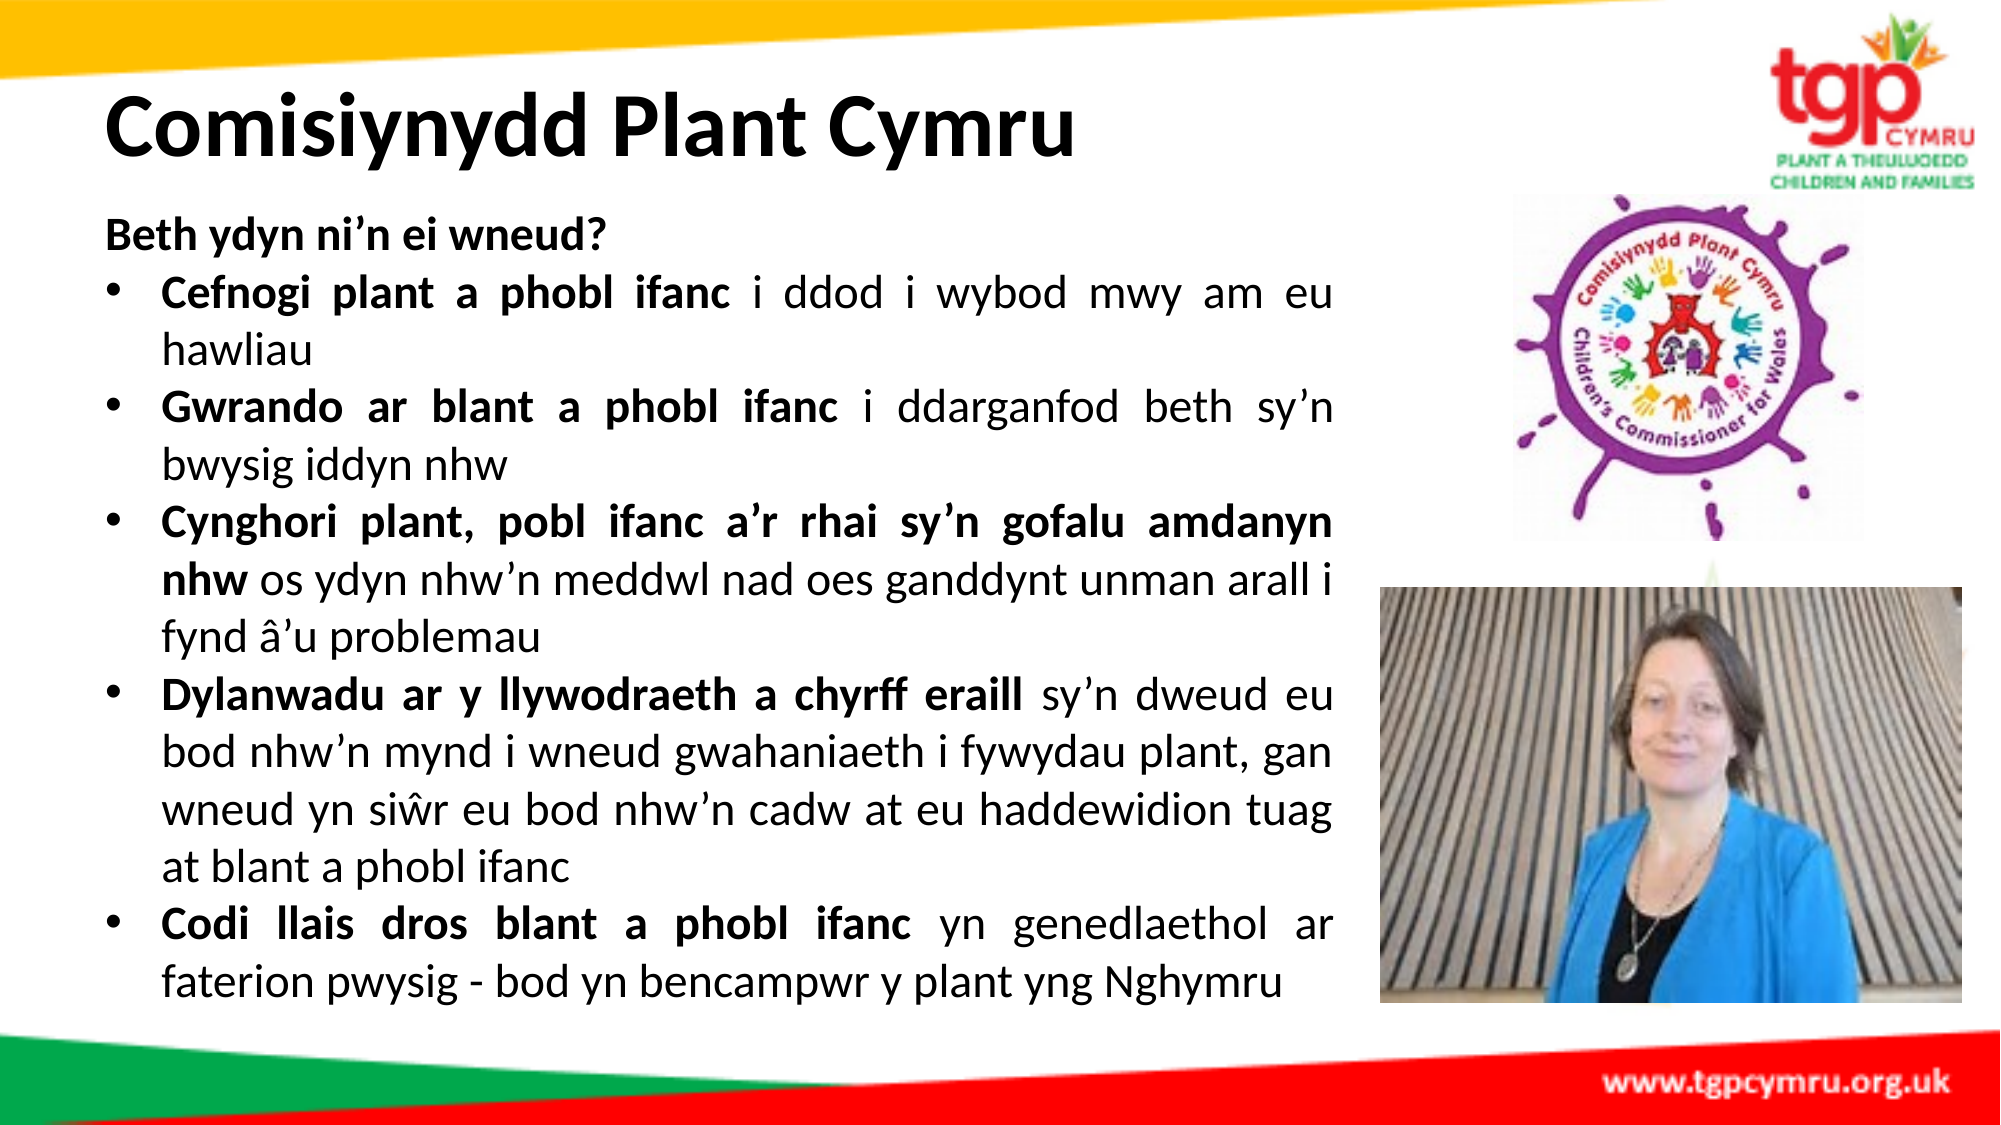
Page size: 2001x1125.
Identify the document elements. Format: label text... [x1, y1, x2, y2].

title Comisiynydd Plant Cymru [90, 49, 1863, 205]
picture [0, 0, 2000, 1125]
text_box Beth ydyn ni’n ei wneud? Cefnogi plant a phobl ifanc i ddod i wybod mwy am eu hawliau Gwrando ar blant a phobl ifanc i ddarganfod beth sy’n bwysig iddyn nhw Cynghori plant, pobl ifanc a’r rhai sy’n gofalu amdanyn nhw os ydyn nhw’n meddwl nad oes ganddynt unman arall i fynd â’u problemau Dylanwadu ar y llywodraeth a chyrff eraill sy’n dweud eu bod nhw’n mynd i wneud gwahaniaeth i fywydau plant, gan wneud yn siŵr eu bod nhw’n cadw at eu haddewidion tuag at blant a phobl ifanc Codi llais dros blant a phobl ifanc yn genedlaethol ar faterion pwysig - bod yn bencampwr y plant yng Nghymru [90, 195, 1350, 1015]
